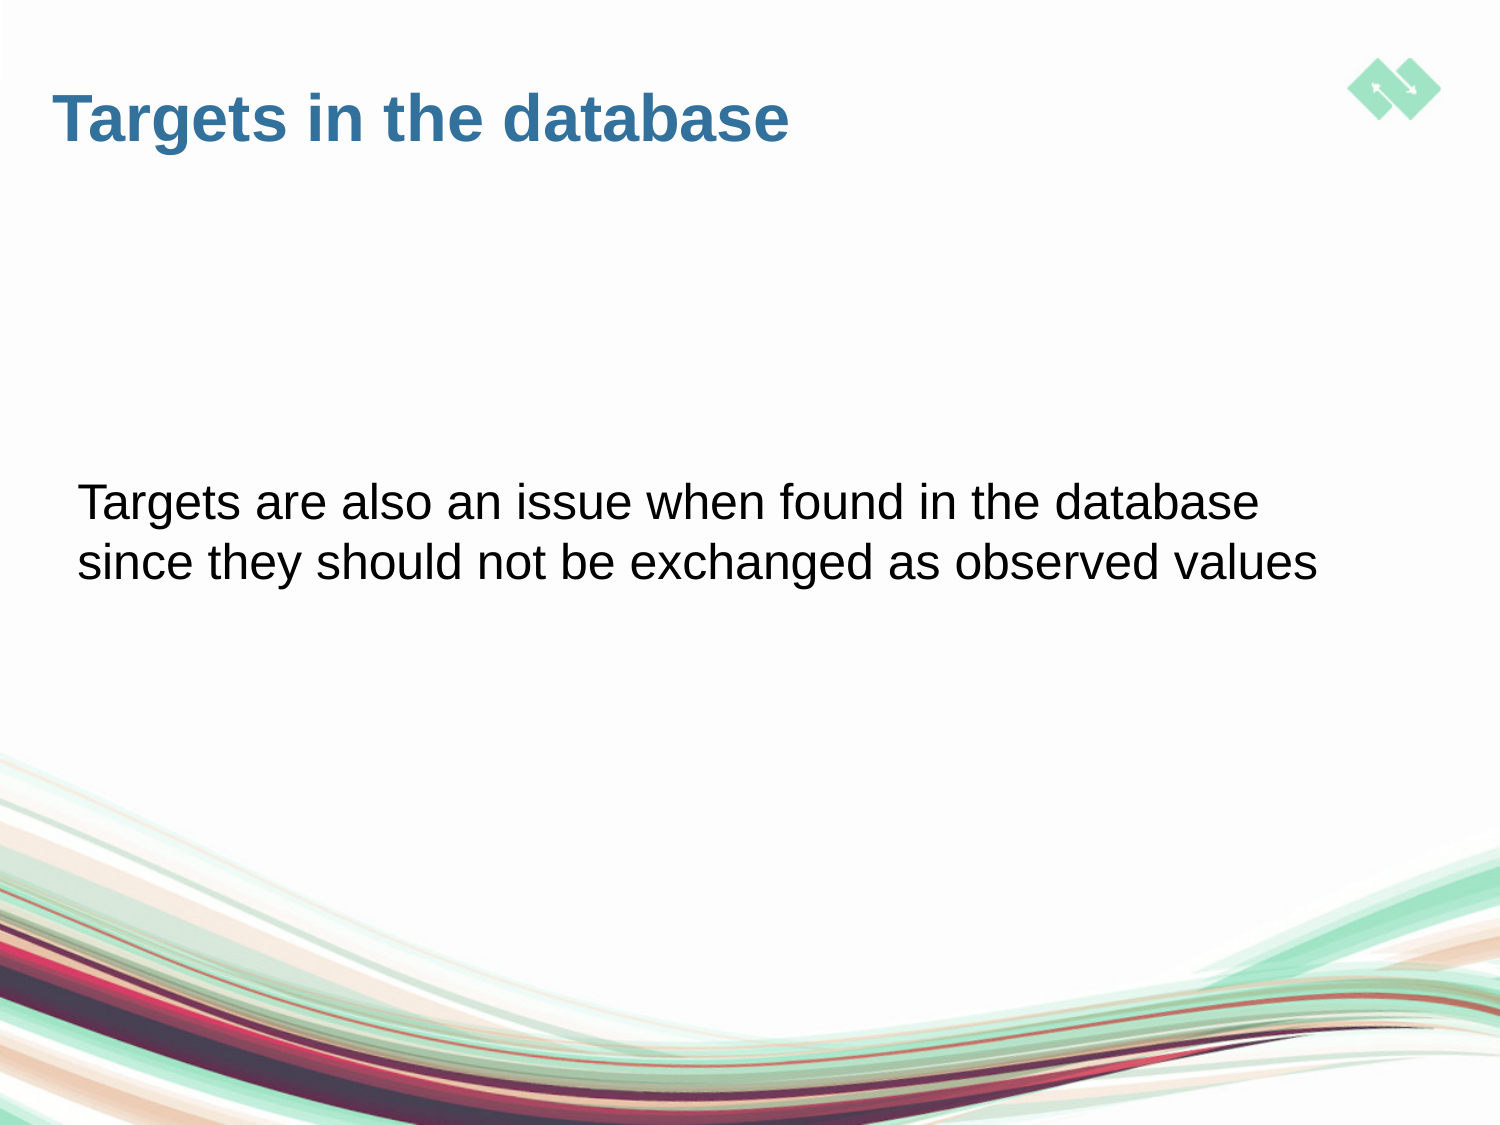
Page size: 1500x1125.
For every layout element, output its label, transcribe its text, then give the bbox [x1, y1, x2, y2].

text_box Targets are also an issue when found in the database since they should not be exchanged as observed values [62, 462, 1363, 598]
title Targets in the database [37, 32, 1325, 163]
picture [0, 0, 1500, 1125]
